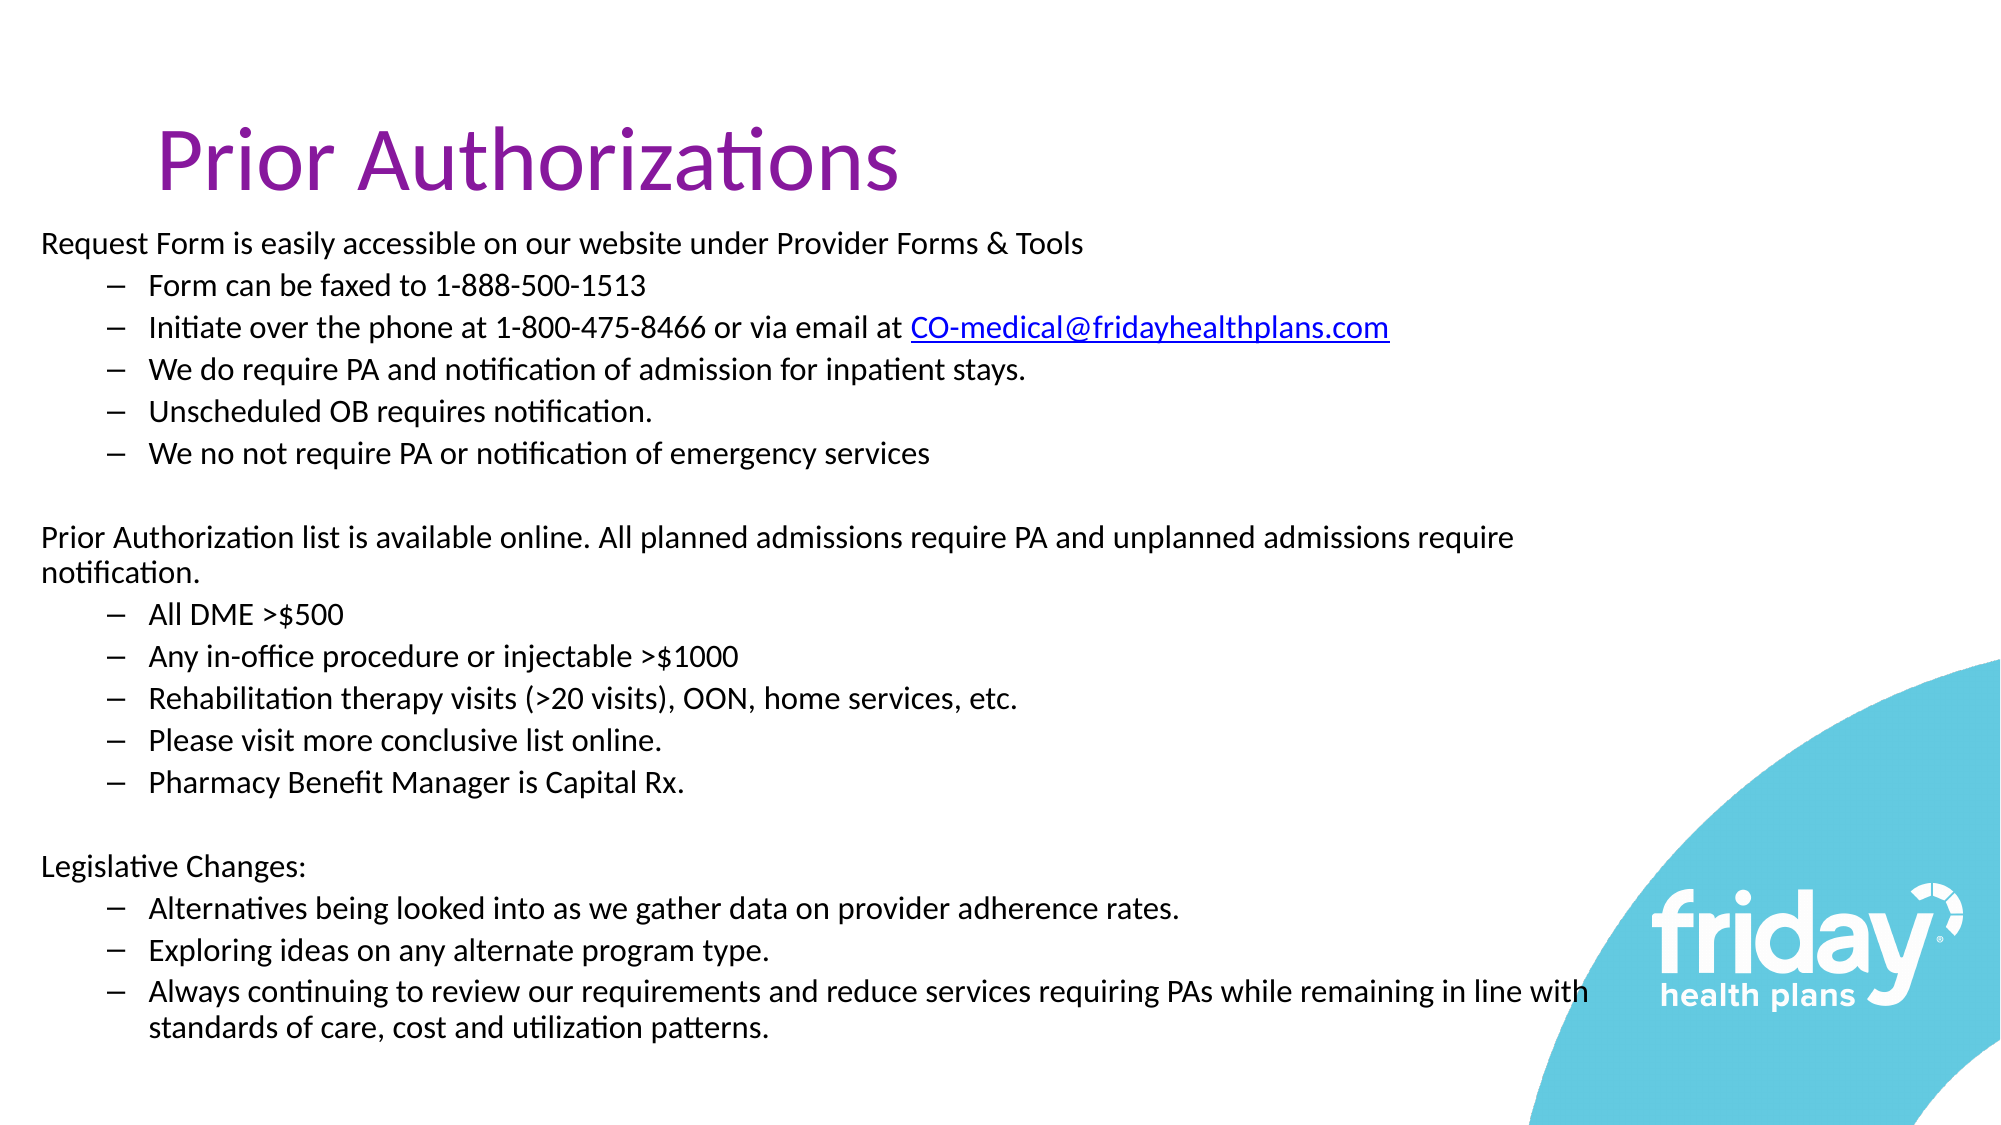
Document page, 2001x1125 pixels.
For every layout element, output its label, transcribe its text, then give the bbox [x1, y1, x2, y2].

list Request Form is easily accessible on our website under Provider Forms & Tools Form can be faxed to 1-888-500-1513 Initiate over the phone at 1-800-475-8466 or via email at CO-medical@fridayhealthplans.com We do require PA and notification of admission for inpatient stays. Unscheduled OB requires notification. We no not require PA or notification of emergency services Prior Authorization list is available online. All planned admissions require PA and unplanned admissions require notification. All DME >$500 Any in-office procedure or injectable >$1000 Rehabilitation therapy visits (>20 visits), OON, home services, etc. Please visit more conclusive list online. Pharmacy Benefit Manager is Capital Rx. Legislative Changes: Alternatives being looked into as we gather data on provider adherence rates. Exploring ideas on any alternate program type. Always continuing to review our requirements and reduce services requiring PAs while remaining in line with standards of care, cost and utilization patterns. [26, 219, 1621, 1058]
picture [1465, 575, 2001, 1125]
title Prior Authorizations [141, 44, 1867, 263]
